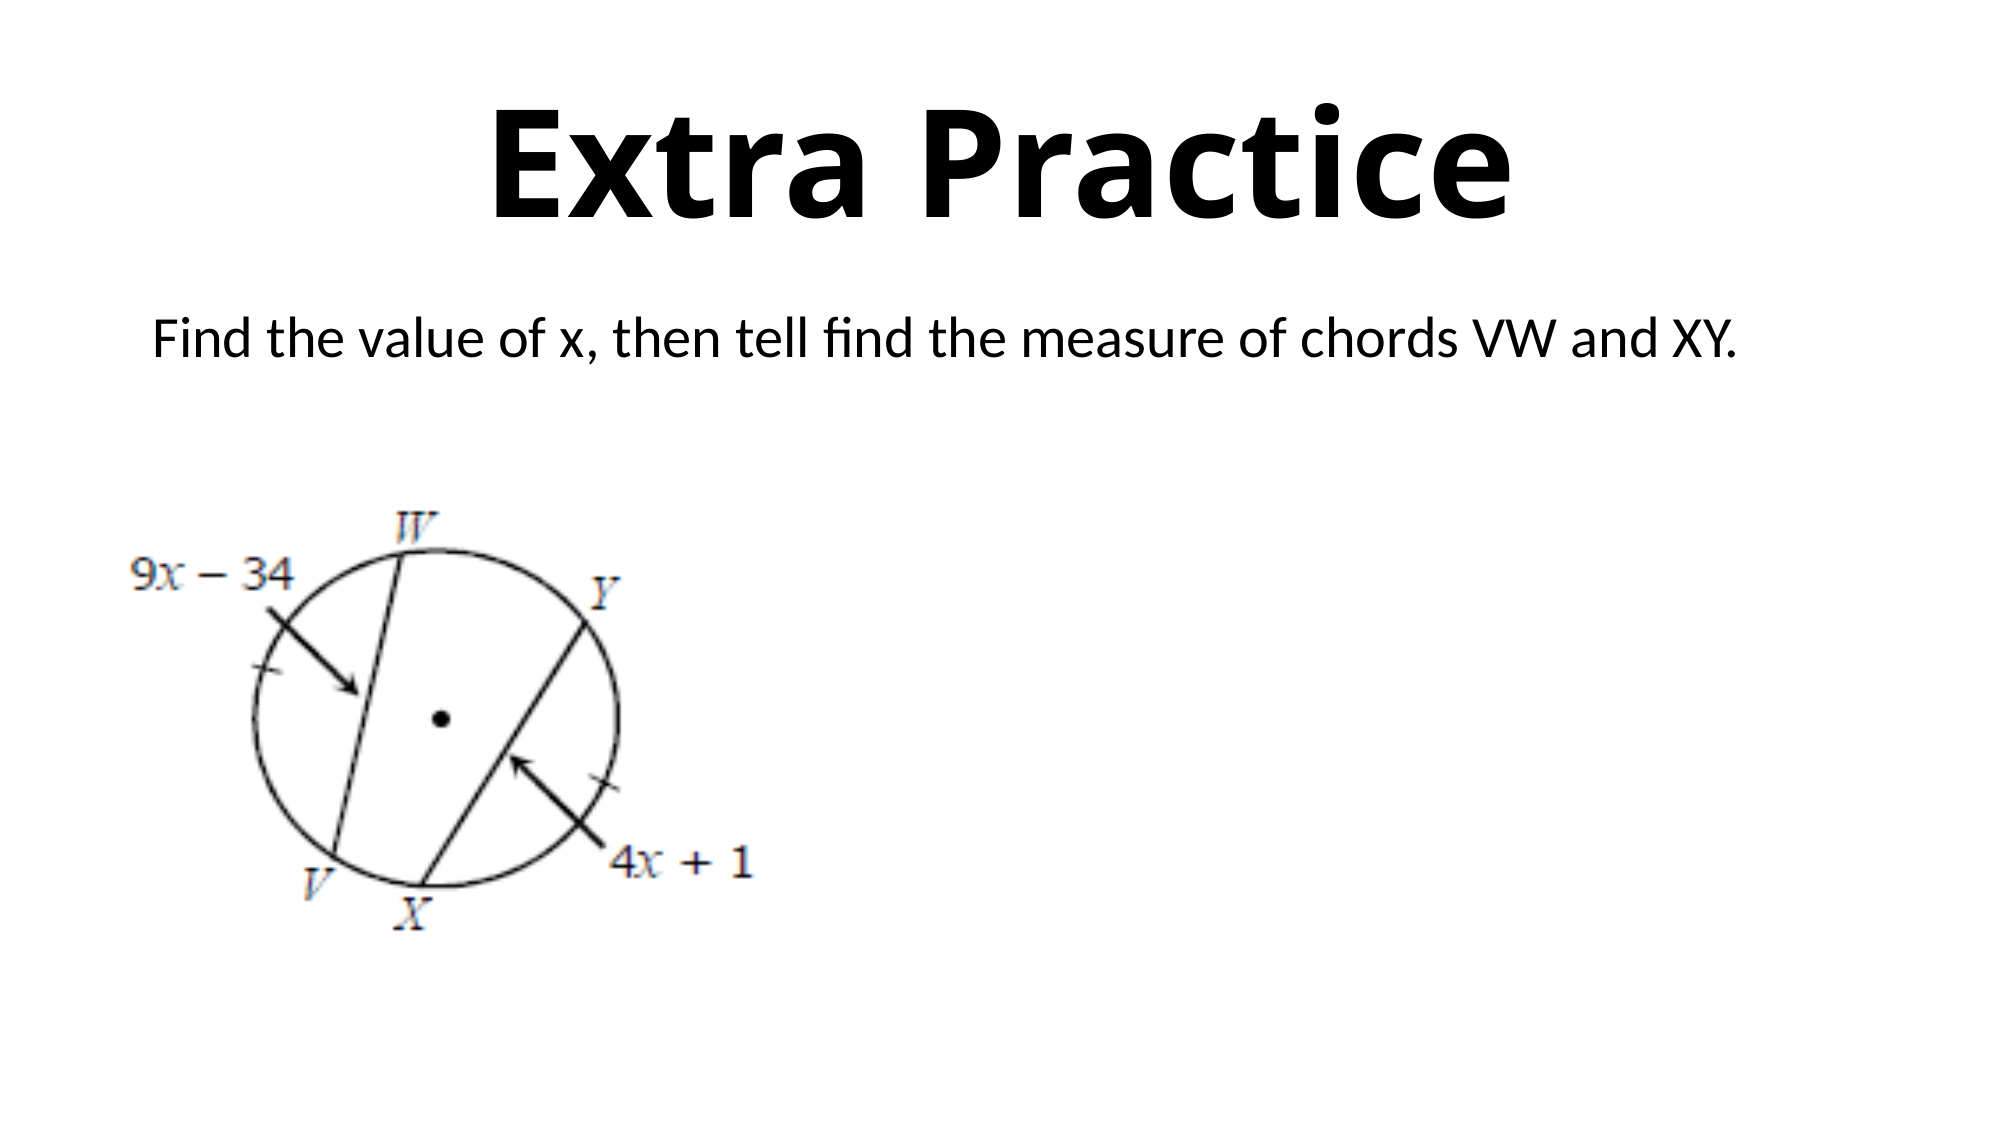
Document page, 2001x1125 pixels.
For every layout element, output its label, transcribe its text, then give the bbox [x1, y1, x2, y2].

picture [122, 493, 763, 941]
title Extra Practice [137, 59, 1863, 278]
list Find the value of x, then tell find the measure of chords VW and XY. [137, 299, 1863, 1014]
